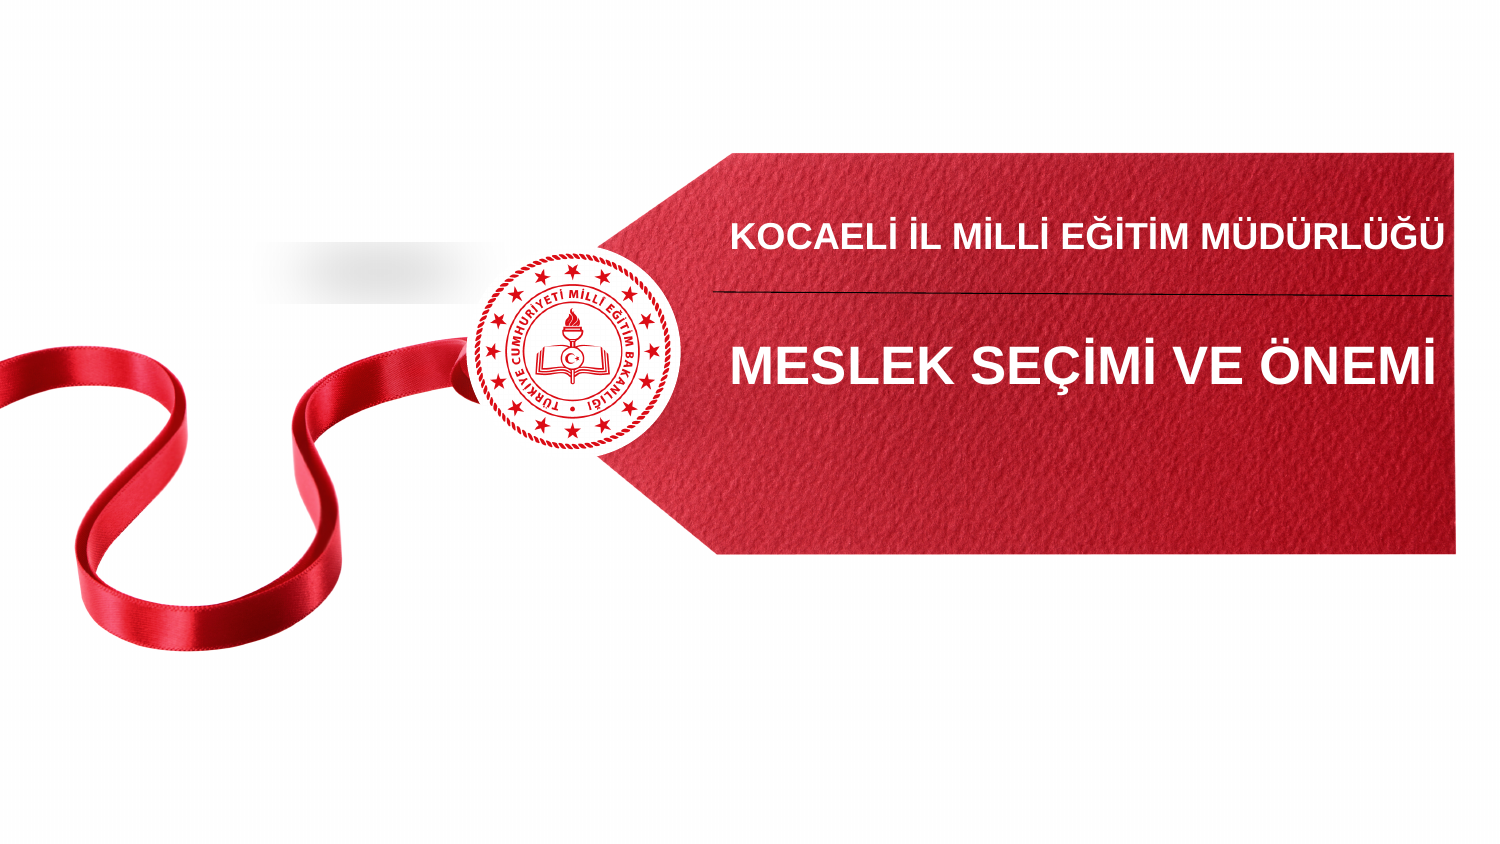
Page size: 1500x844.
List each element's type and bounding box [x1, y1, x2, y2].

text_box [712, 291, 1453, 297]
picture [0, 0, 1500, 844]
